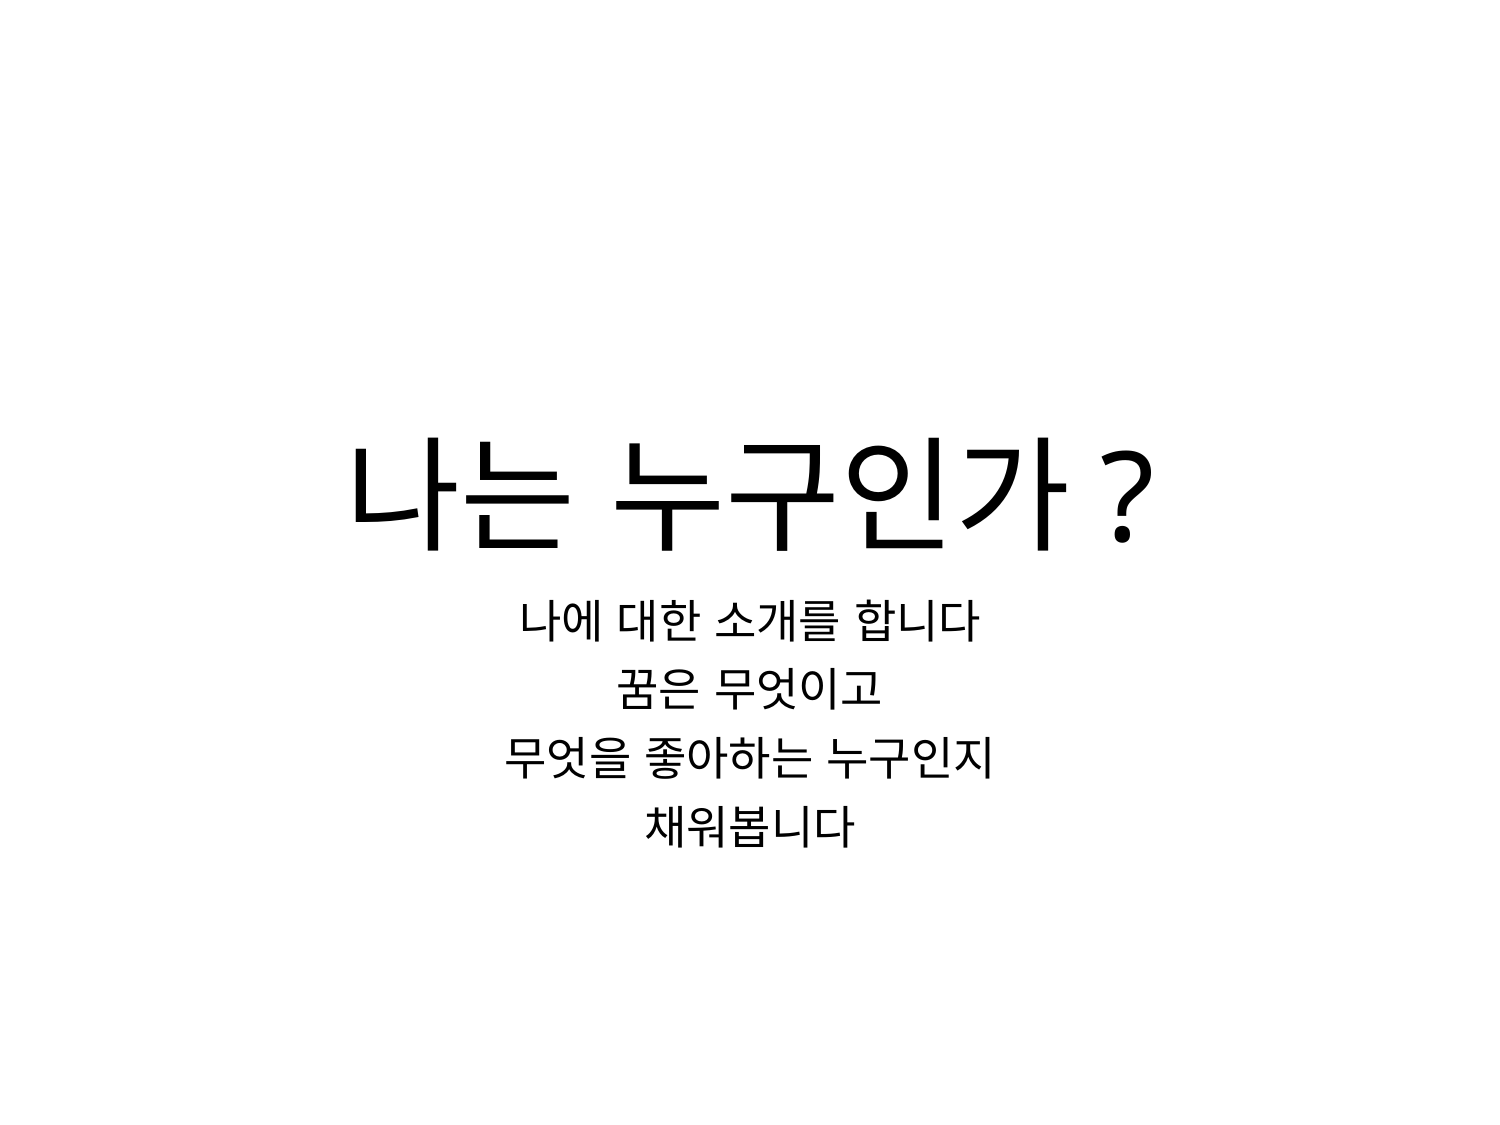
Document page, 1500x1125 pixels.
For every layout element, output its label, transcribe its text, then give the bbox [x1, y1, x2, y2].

subtitle 나에 대한 소개를 합니다 꿈은 무엇이고 무엇을 좋아하는 누구인지 채워봅니다 [187, 590, 1313, 863]
title 나는 누구인가? [112, 184, 1388, 576]
